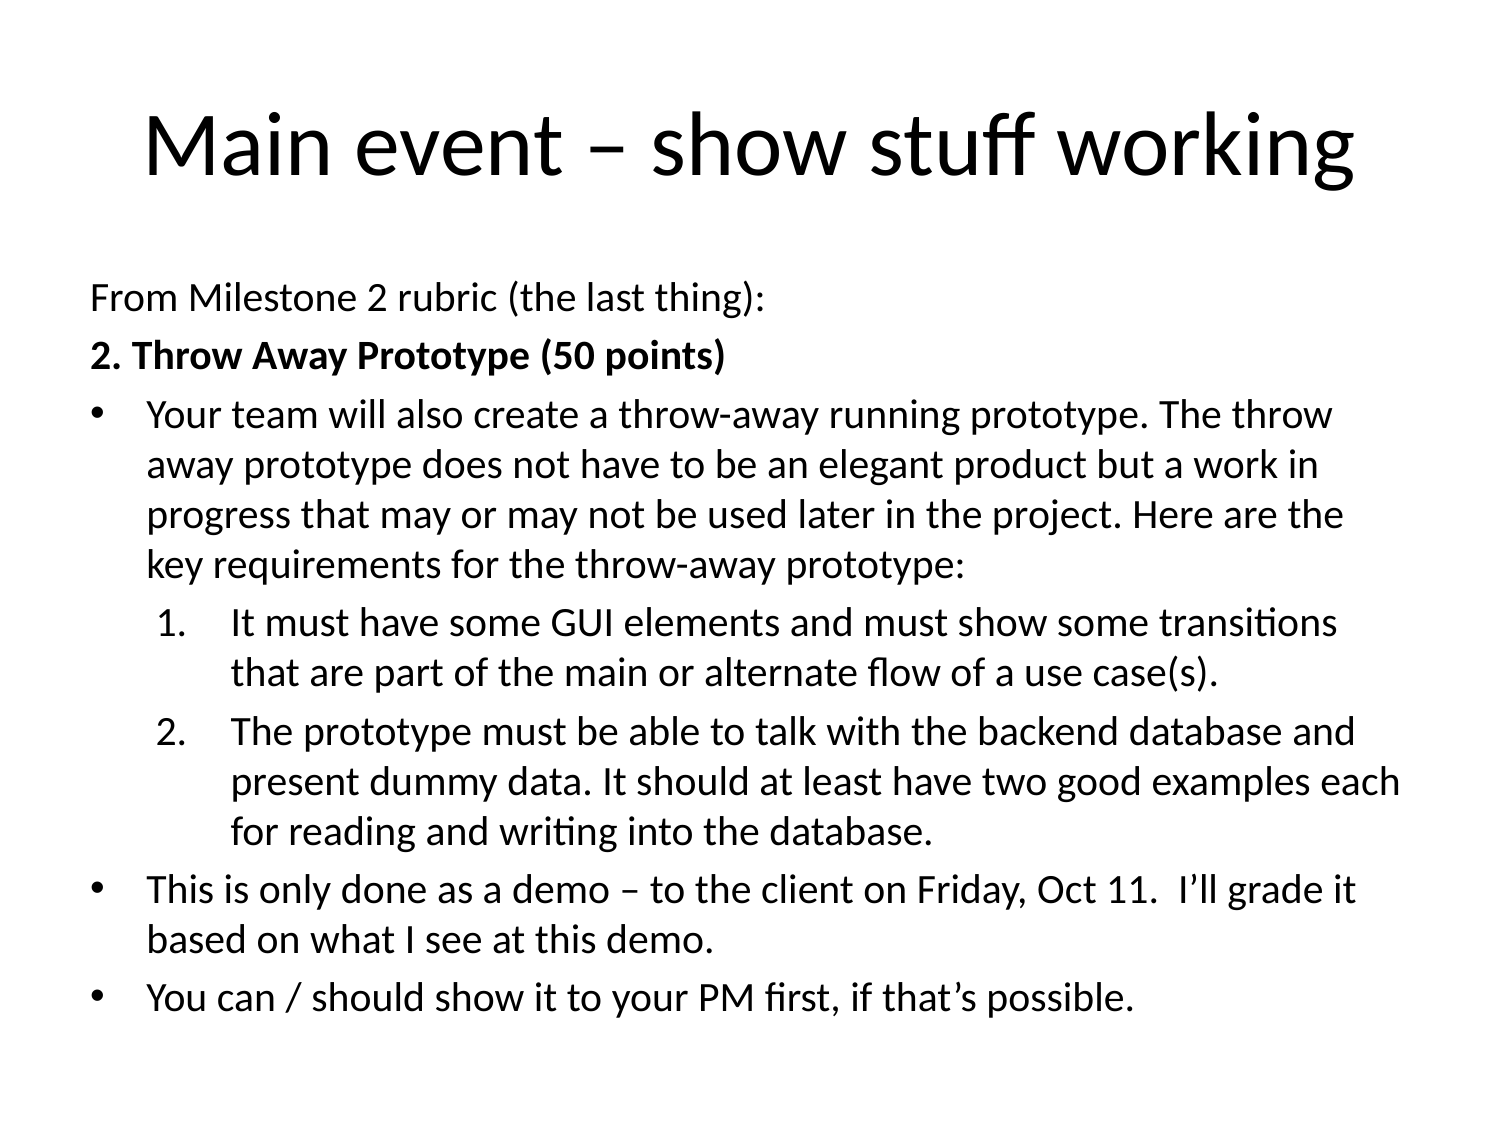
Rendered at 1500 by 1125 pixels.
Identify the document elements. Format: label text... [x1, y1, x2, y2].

title Main event – show stuff working [75, 45, 1425, 233]
list From Milestone 2 rubric (the last thing): 2. Throw Away Prototype (50 points) Your team will also create a throw-away running prototype. The throw away prototype does not have to be an elegant product but a work in progress that may or may not be used later in the project. Here are the key requirements for the throw-away prototype: It must have some GUI elements and must show some transitions that are part of the main or alternate flow of a use case(s). The prototype must be able to talk with the backend database and present dummy data. It should at least have two good examples each for reading and writing into the database. This is only done as a demo – to the client on Friday, Oct 11. I’ll grade it based on what I see at this demo. You can / should show it to your PM first, if that’s possible. [75, 262, 1425, 1005]
